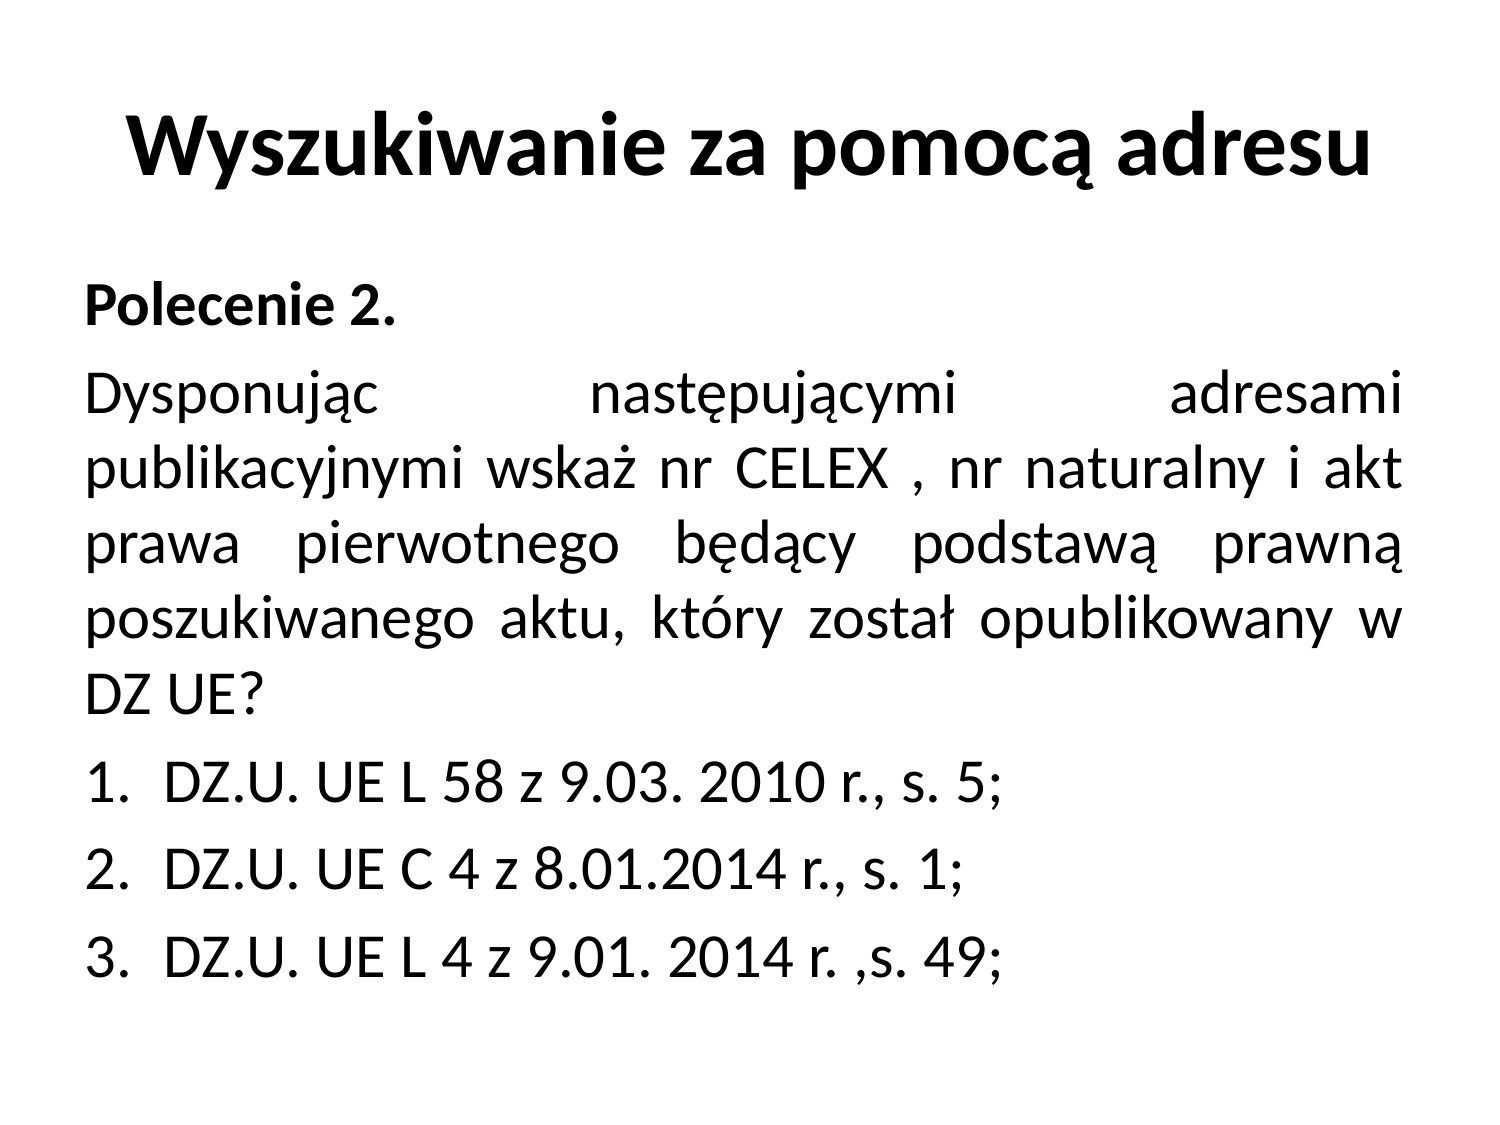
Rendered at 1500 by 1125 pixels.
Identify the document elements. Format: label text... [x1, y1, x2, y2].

title Wyszukiwanie za pomocą adresu [75, 45, 1425, 233]
list Polecenie 2. Dysponując następującymi adresami publikacyjnymi wskaż nr CELEX , nr naturalny i akt prawa pierwotnego będący podstawą prawną poszukiwanego aktu, który został opublikowany w DZ UE? DZ.U. UE L 58 z 9.03. 2010 r., s. 5; DZ.U. UE C 4 z 8.01.2014 r., s. 1; DZ.U. UE L 4 z 9.01. 2014 r. ,s. 49; [69, 255, 1420, 998]
